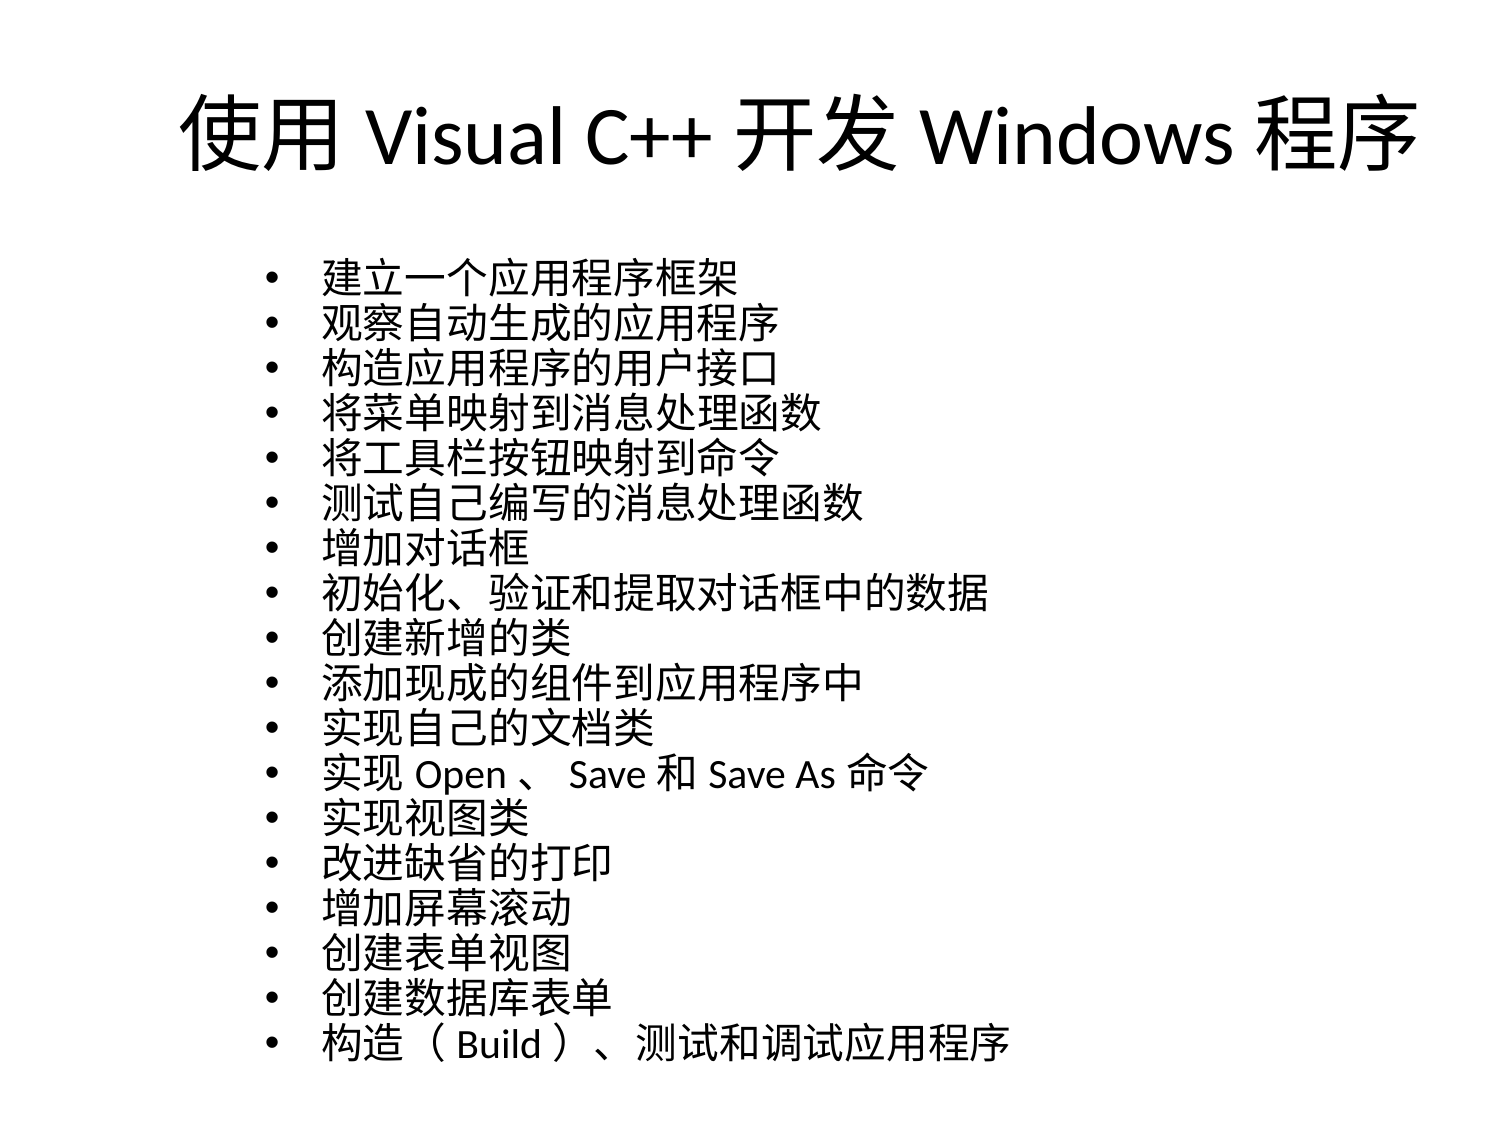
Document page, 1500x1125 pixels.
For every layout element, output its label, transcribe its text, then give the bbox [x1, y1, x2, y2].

title 使用Visual C++开发Windows程序 [99, 37, 1500, 225]
list 建立一个应用程序框架 观察自动生成的应用程序 构造应用程序的用户接口 将菜单映射到消息处理函数 将工具栏按钮映射到命令 测试自己编写的消息处理函数 增加对话框 初始化、验证和提取对话框中的数据 创建新增的类 添加现成的组件到应用程序中 实现自己的文档类 实现Open、Save和Save As命令 实现视图类 改进缺省的打印 增加屏幕滚动 创建表单视图 创建数据库表单 构造（Build）、测试和调试应用程序 [249, 249, 1363, 1075]
